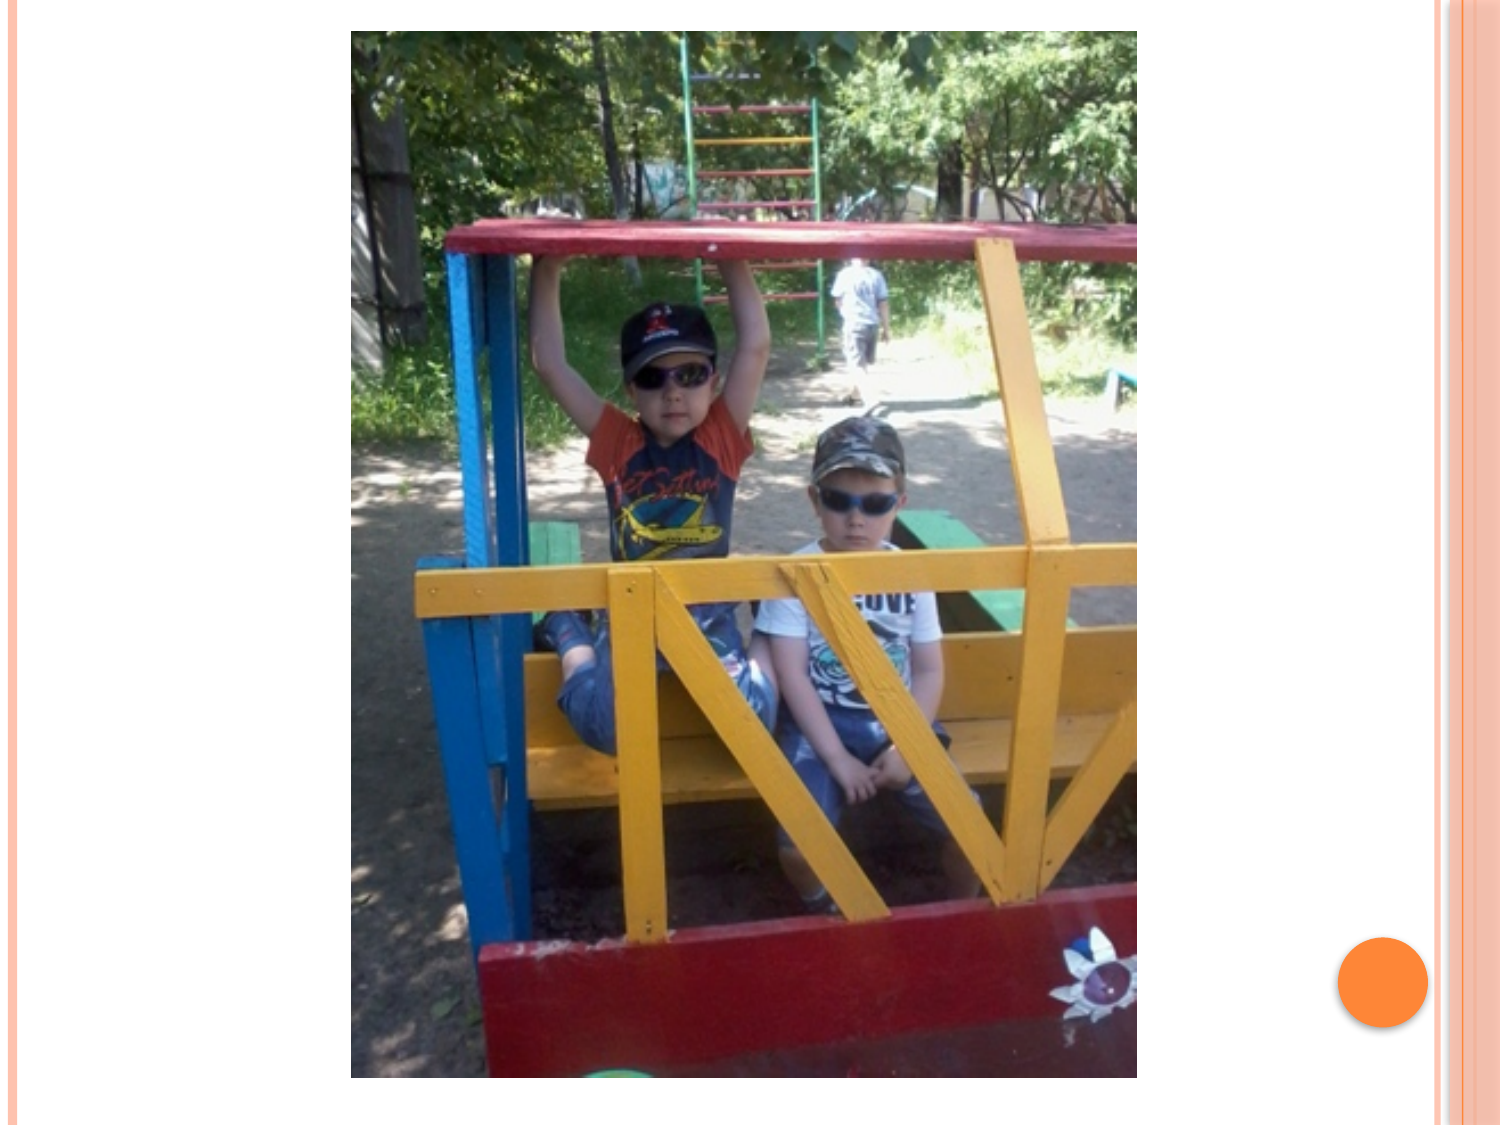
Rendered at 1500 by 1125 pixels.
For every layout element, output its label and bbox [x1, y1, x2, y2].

picture [351, 30, 1138, 1079]
